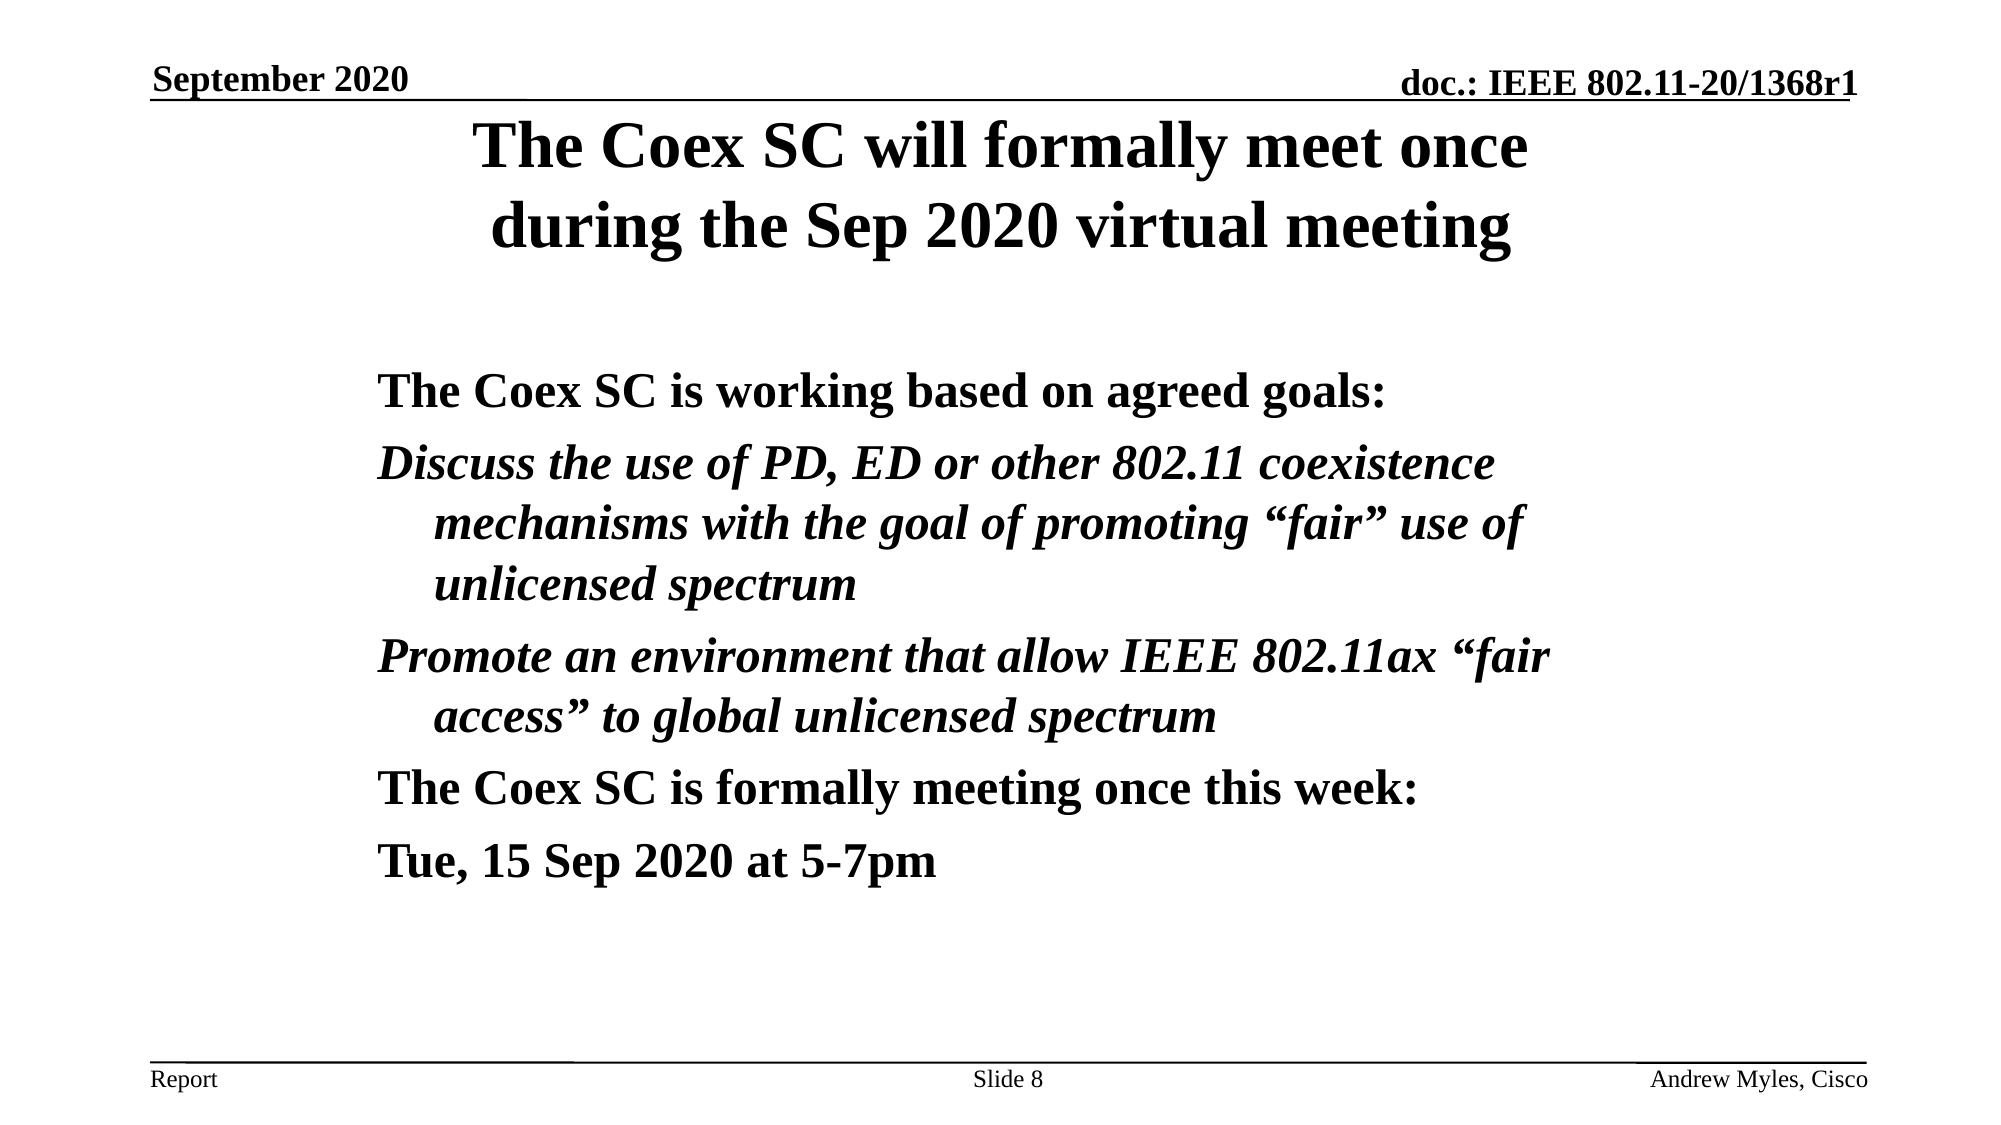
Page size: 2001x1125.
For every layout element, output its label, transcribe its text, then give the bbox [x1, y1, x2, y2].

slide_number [152, 54, 563, 100]
footer Andrew Myles, Cisco [1171, 1061, 1869, 1093]
slide_number Slide 8 [950, 1061, 1067, 1123]
list The Coex SC is working based on agreed goals: Discuss the use of PD, ED or other 802.11 coexistence mechanisms with the goal of promoting “fair” use of unlicensed spectrum Promote an environment that allow IEEE 802.11ax “fair access” to global unlicensed spectrum The Coex SC is formally meeting once this week: Tue, 15 Sep 2020 at 5-7pm [362, 349, 1640, 1051]
title The Coex SC will formally meet once during the Sep 2020 virtual meeting [364, 99, 1640, 263]
